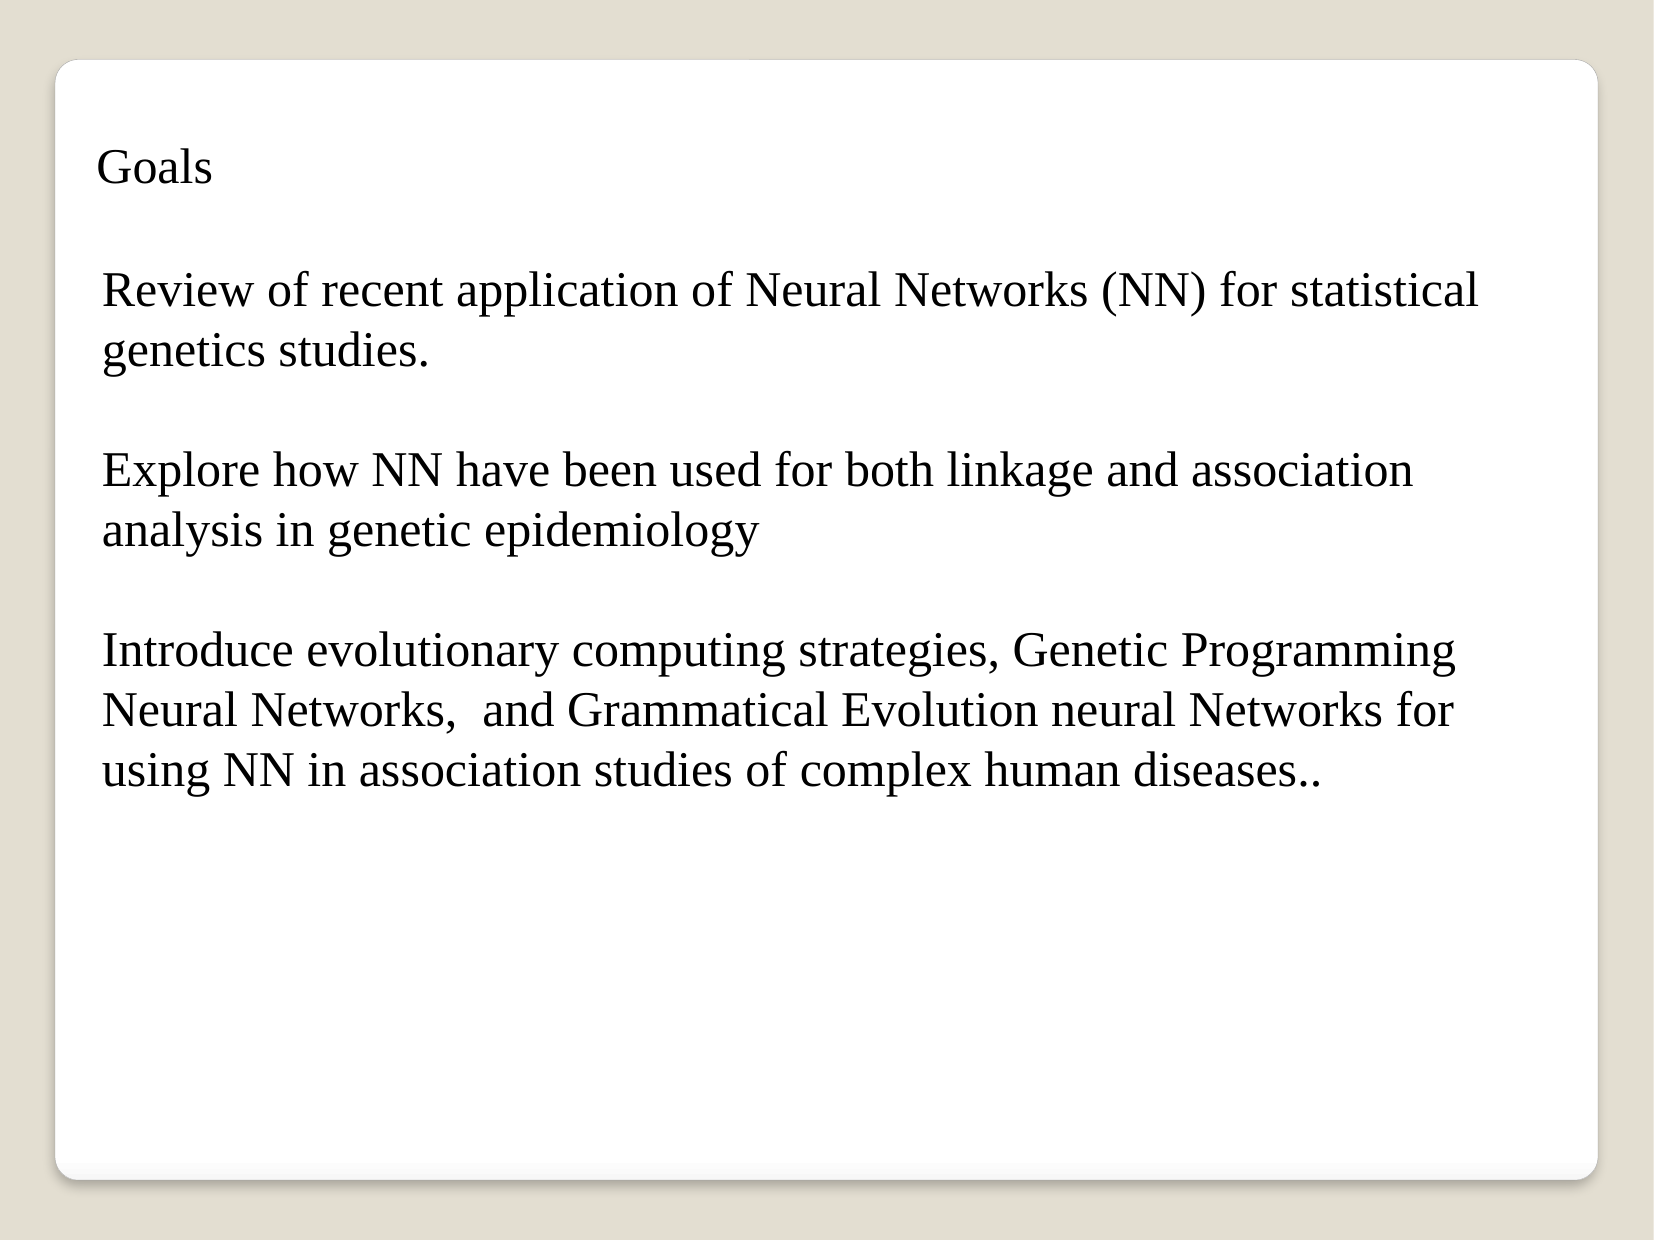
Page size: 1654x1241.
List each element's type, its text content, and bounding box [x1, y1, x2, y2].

text_box Review of recent application of Neural Networks (NN) for statistical genetics studies. Explore how NN have been used for both linkage and association analysis in genetic epidemiology Introduce evolutionary computing strategies, Genetic Programming Neural Networks, and Grammatical Evolution neural Networks for using NN in association studies of complex human diseases.. [101, 256, 1490, 797]
text_box Goals [96, 133, 214, 194]
